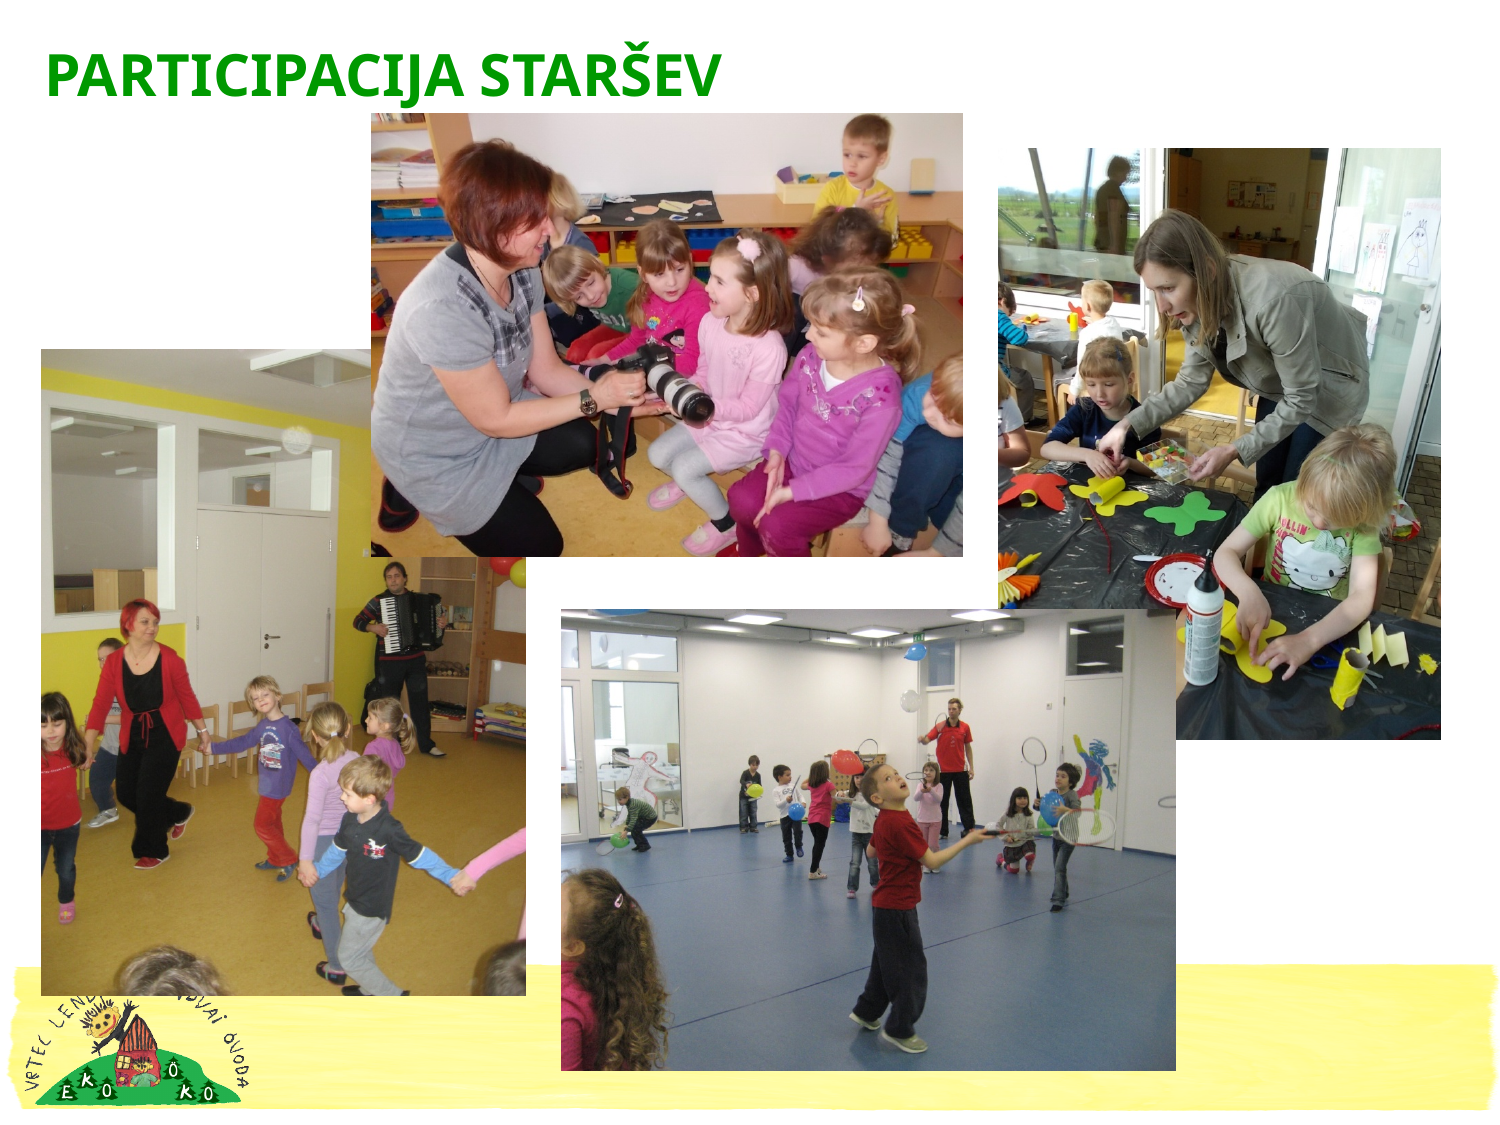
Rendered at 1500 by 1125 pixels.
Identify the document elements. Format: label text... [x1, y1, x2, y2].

picture [371, 113, 963, 557]
text_box PARTICIPACIJA STARŠEV [29, 30, 1459, 116]
picture [560, 148, 1442, 1071]
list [41, 349, 526, 996]
picture [20, 970, 257, 1106]
